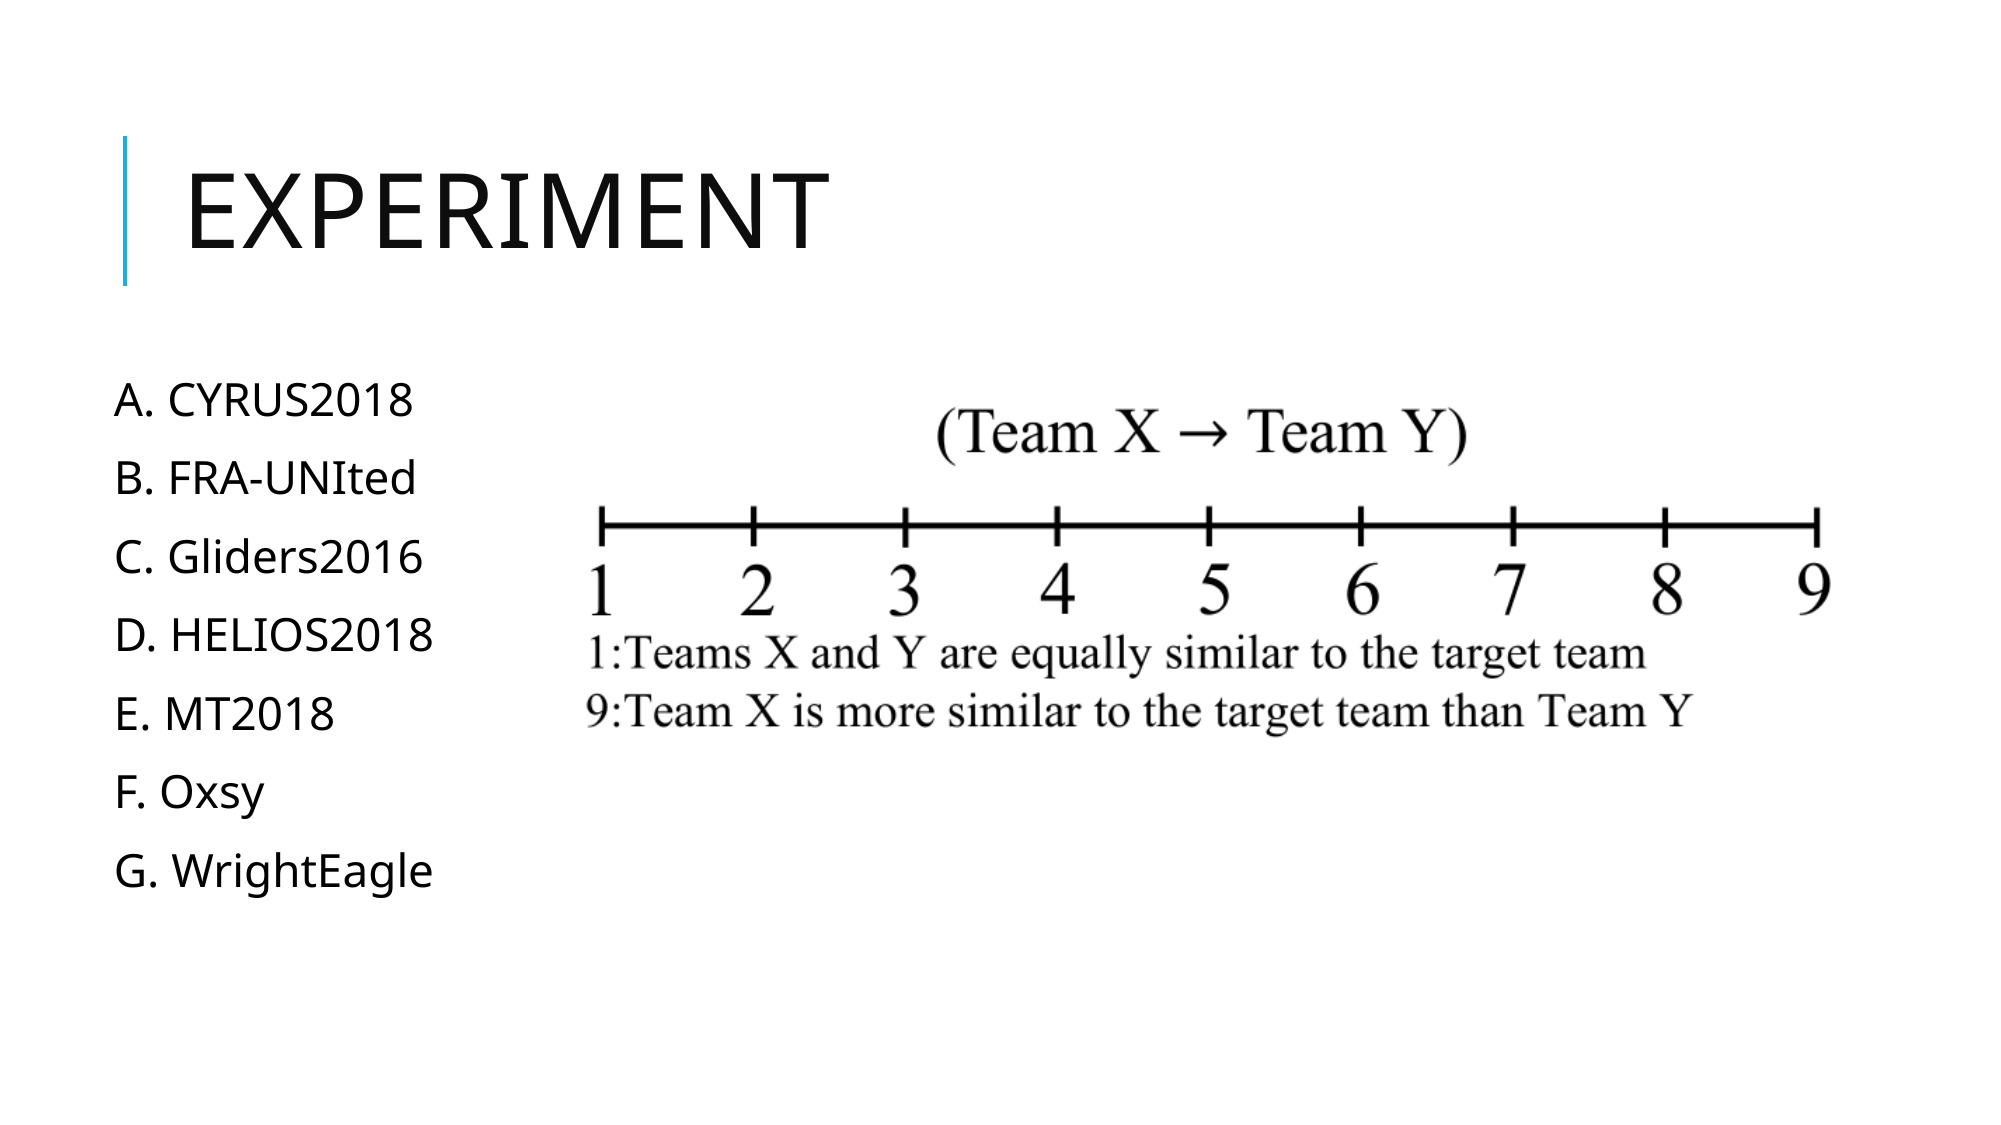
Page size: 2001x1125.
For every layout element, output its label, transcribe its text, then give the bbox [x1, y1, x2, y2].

title experiment [168, 96, 1763, 342]
picture [563, 382, 1859, 743]
list A. CYRUS2018 B. FRA-UNIted C. Gliders2016 D. HELIOS2018 E. MT2018 F. Oxsy G. WrightEagle [91, 368, 464, 1029]
